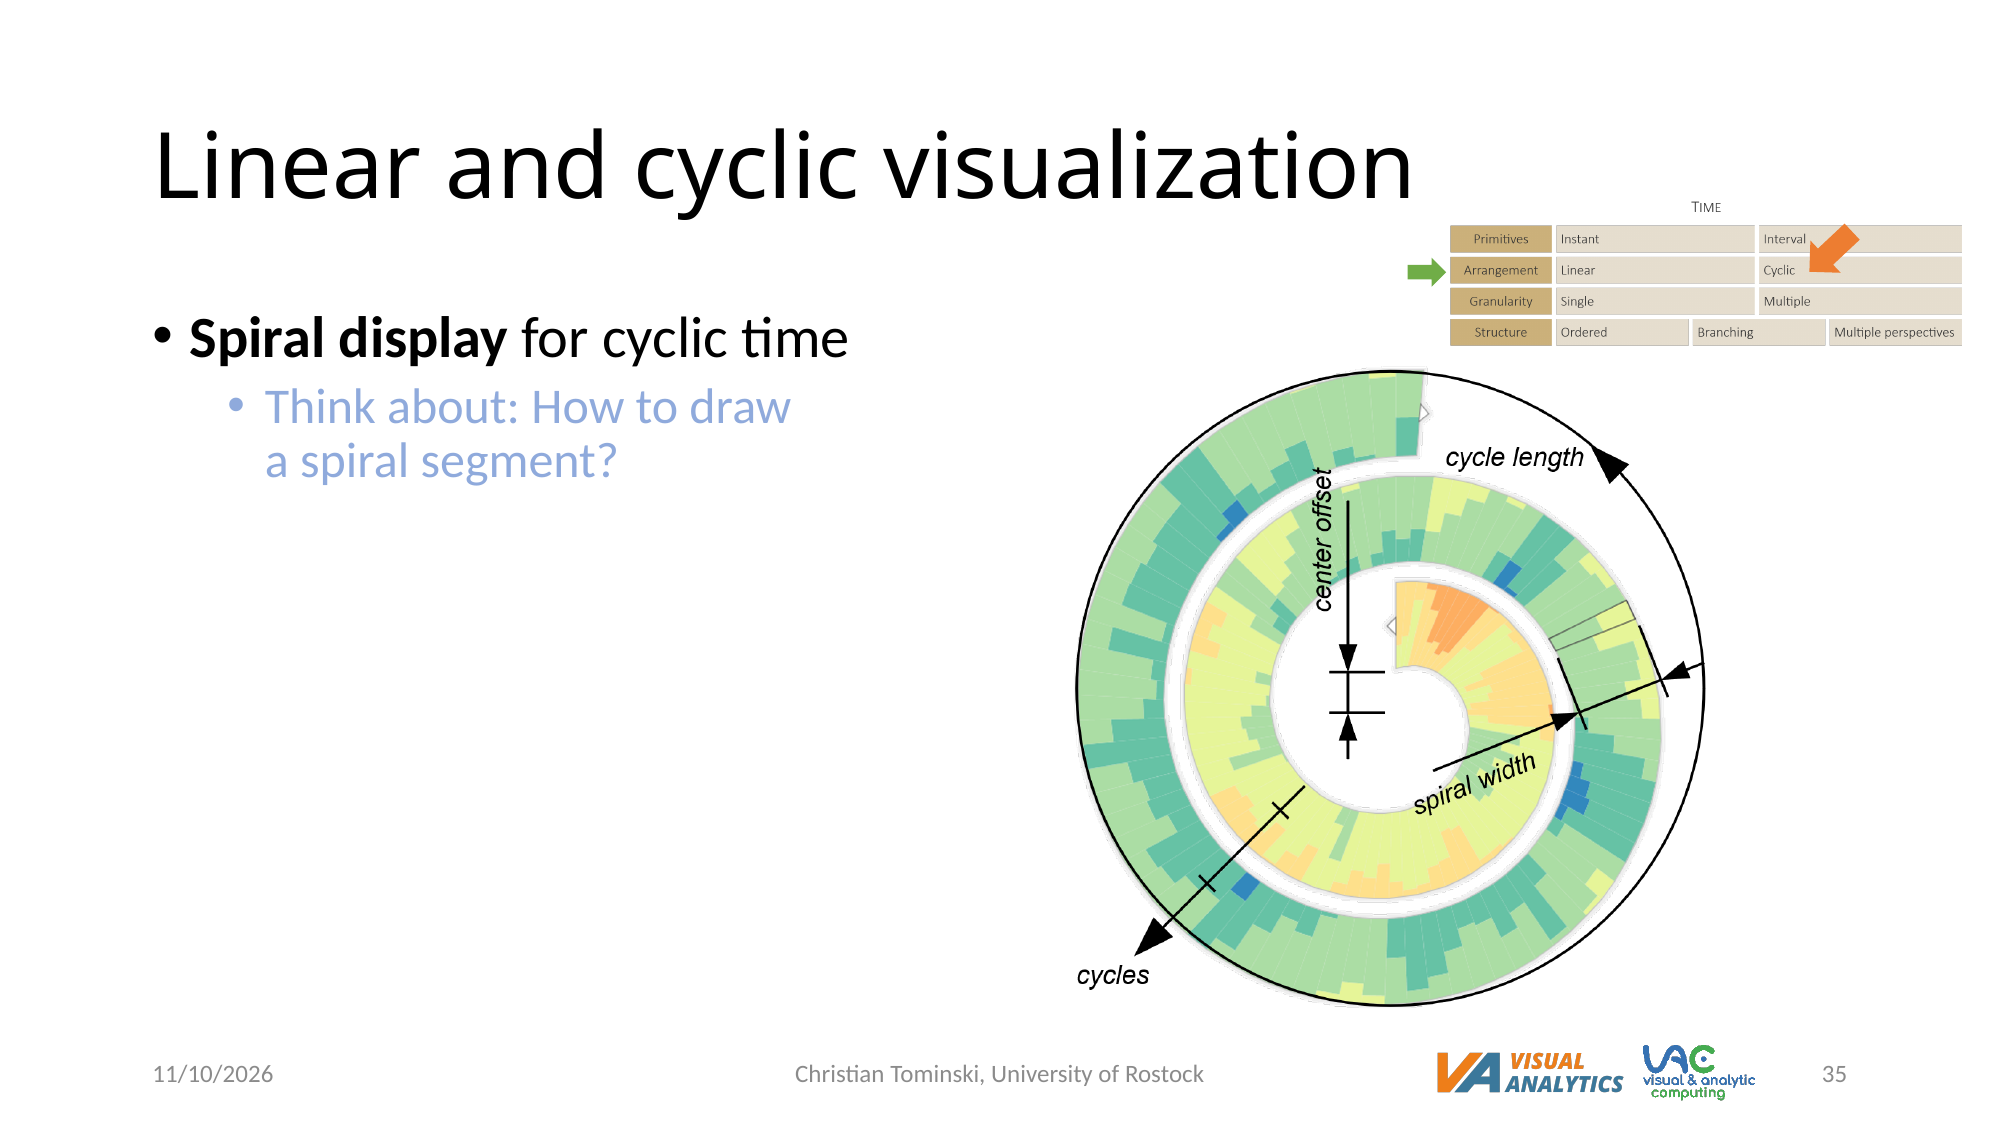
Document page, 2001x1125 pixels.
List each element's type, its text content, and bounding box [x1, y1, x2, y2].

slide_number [137, 1042, 588, 1103]
text_box [1406, 255, 1446, 290]
slide_number 35 [1412, 1042, 1863, 1103]
picture [1446, 190, 1968, 350]
title Linear and cyclic visualization [137, 59, 1863, 278]
list Spiral display for cyclic time Think about: How to draw a spiral segment? [137, 299, 1863, 1014]
picture [1006, 362, 1750, 1014]
footer Christian Tominski, University of Rostock [662, 1042, 1338, 1103]
